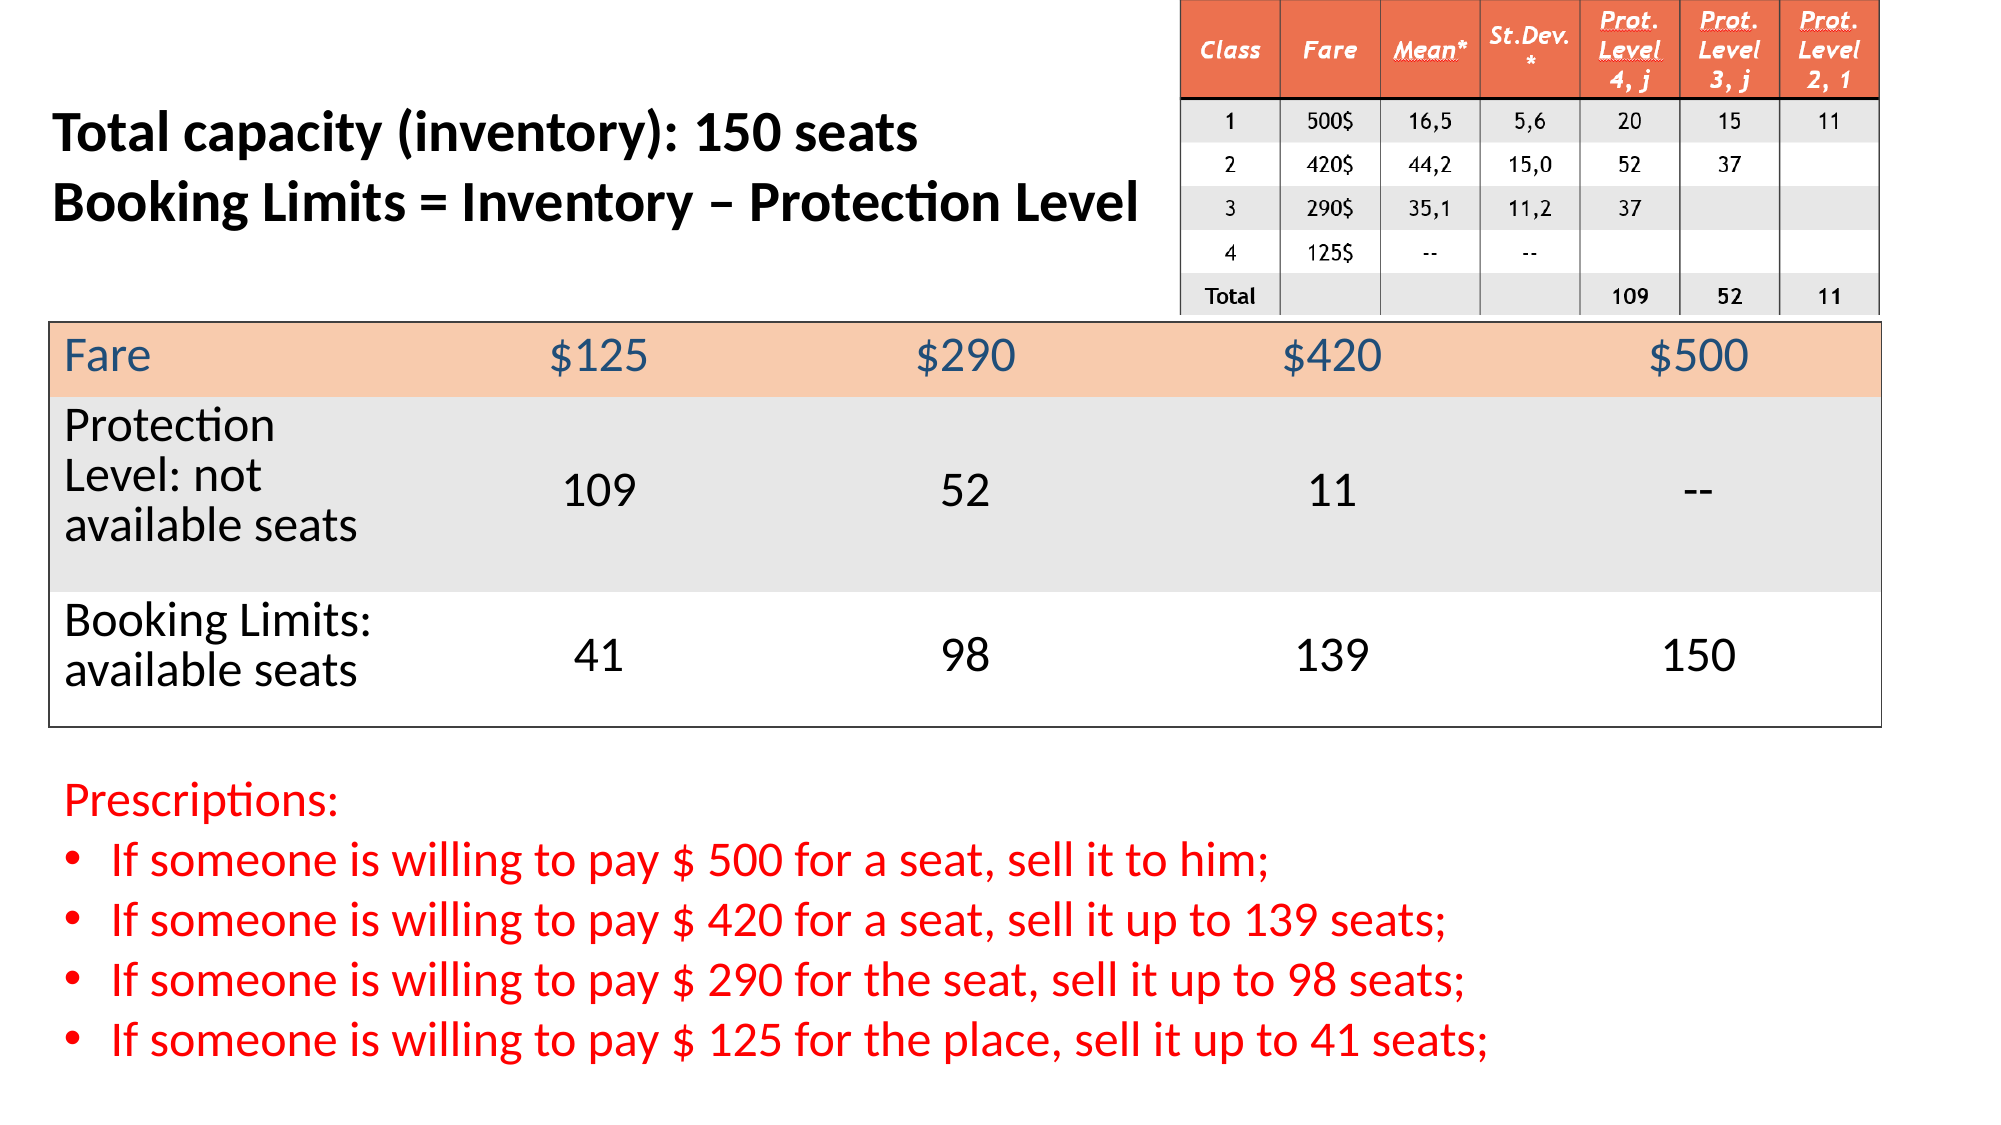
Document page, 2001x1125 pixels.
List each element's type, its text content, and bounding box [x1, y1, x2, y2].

text_box Total capacity (inventory): 150 seats Booking Limits = Inventory – Protection Level [38, 85, 1871, 361]
table_header $290 [782, 323, 1149, 397]
table_cell Protection Level: not available seats [50, 397, 416, 592]
table_cell 11 [1149, 397, 1515, 592]
table_cell 98 [782, 592, 1149, 726]
table_cell Booking Limits: available seats [50, 592, 416, 726]
table_header $125 [416, 323, 782, 397]
table_header $500 [1515, 323, 1881, 397]
table_cell -- [1515, 397, 1881, 592]
picture [1171, 0, 1882, 316]
table_cell 41 [416, 592, 782, 726]
table_cell 150 [1515, 592, 1881, 726]
text_box Prescriptions: If someone is willing to pay $ 500 for a seat, sell it to him; If someone is willing to pay $ 420 for a seat, sell it up to 139 seats; If someone is willing to pay $ 290 for the seat, sell it up to 98 seats; If someone is willing to pay $ 125 for the place, sell it up to 41 seats; [49, 759, 1814, 1075]
table_header Fare [50, 323, 416, 397]
table_header $420 [1149, 323, 1515, 397]
table_cell 52 [782, 397, 1149, 592]
table_cell 109 [416, 397, 782, 592]
table_cell 139 [1149, 592, 1515, 726]
